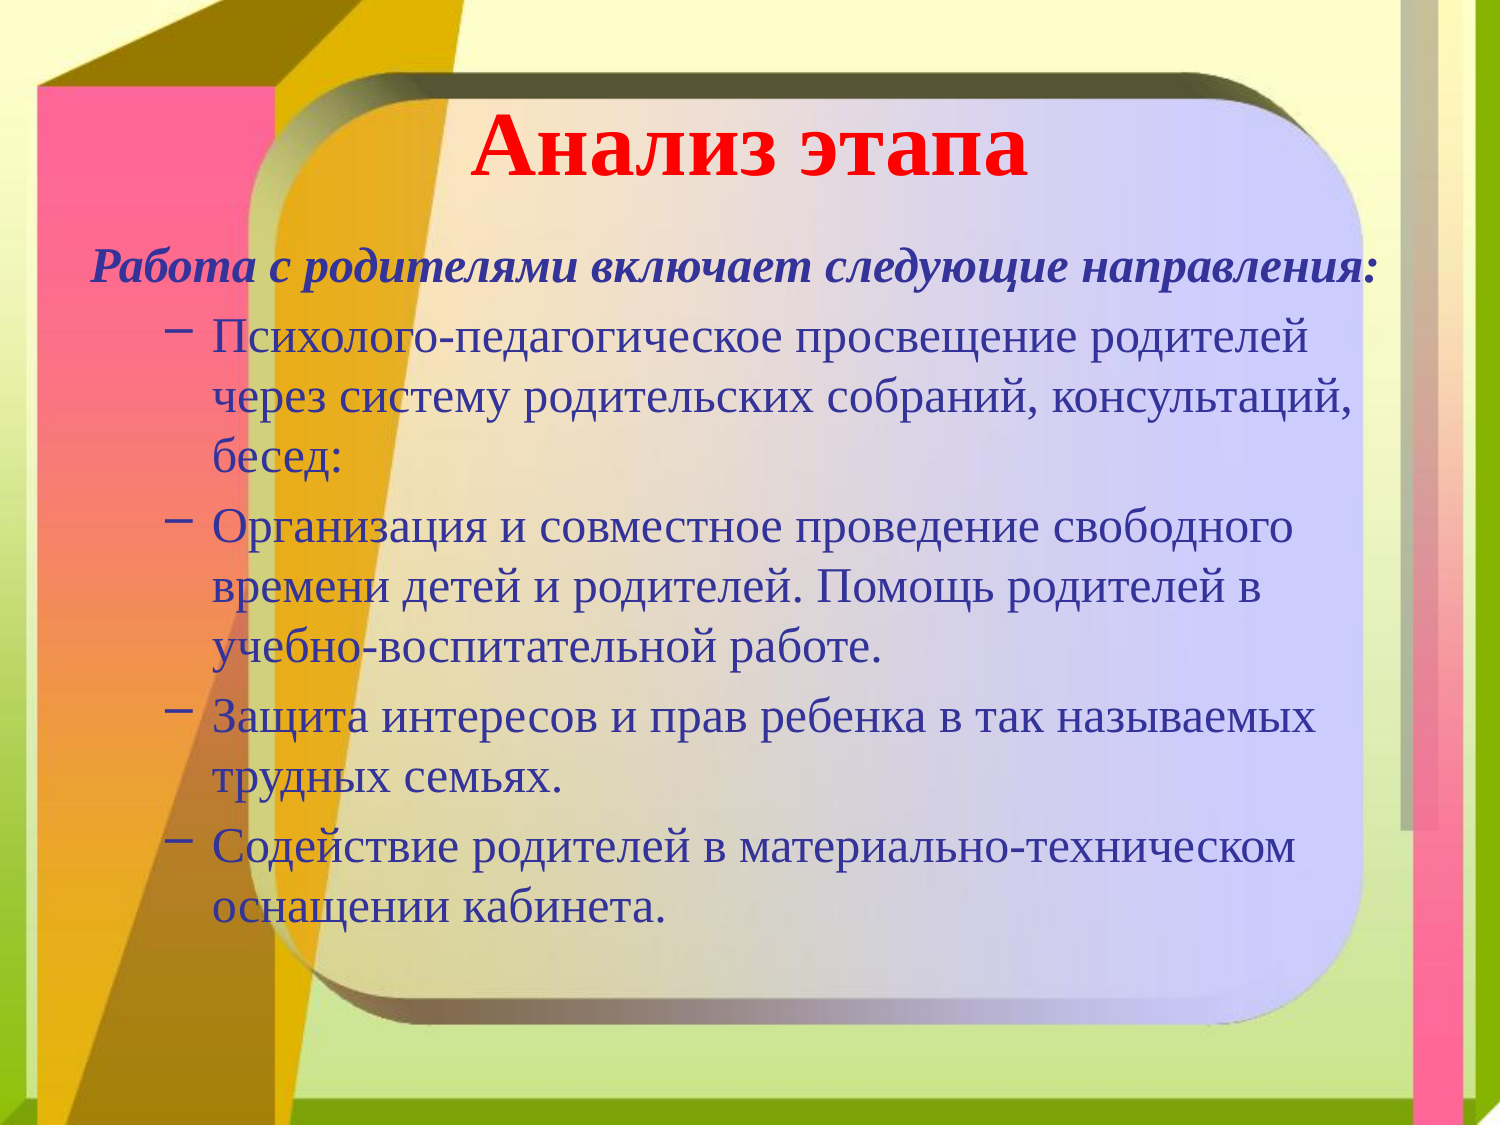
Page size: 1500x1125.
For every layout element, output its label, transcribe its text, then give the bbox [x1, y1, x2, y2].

picture [0, 0, 1500, 1125]
title Анализ этапа [74, 44, 1426, 224]
list Работа с родителями включает следующие направления: Психолого-педагогическое просвещение родителей через систему родительских собраний, консультаций, бесед: Организация и совместное проведение свободного времени детей и родителей. Помощь родителей в учебно-воспитательной работе. Защита интересов и прав ребенка в так называемых трудных семьях. Содействие родителей в материально-техническом оснащении кабинета. [74, 224, 1426, 1006]
